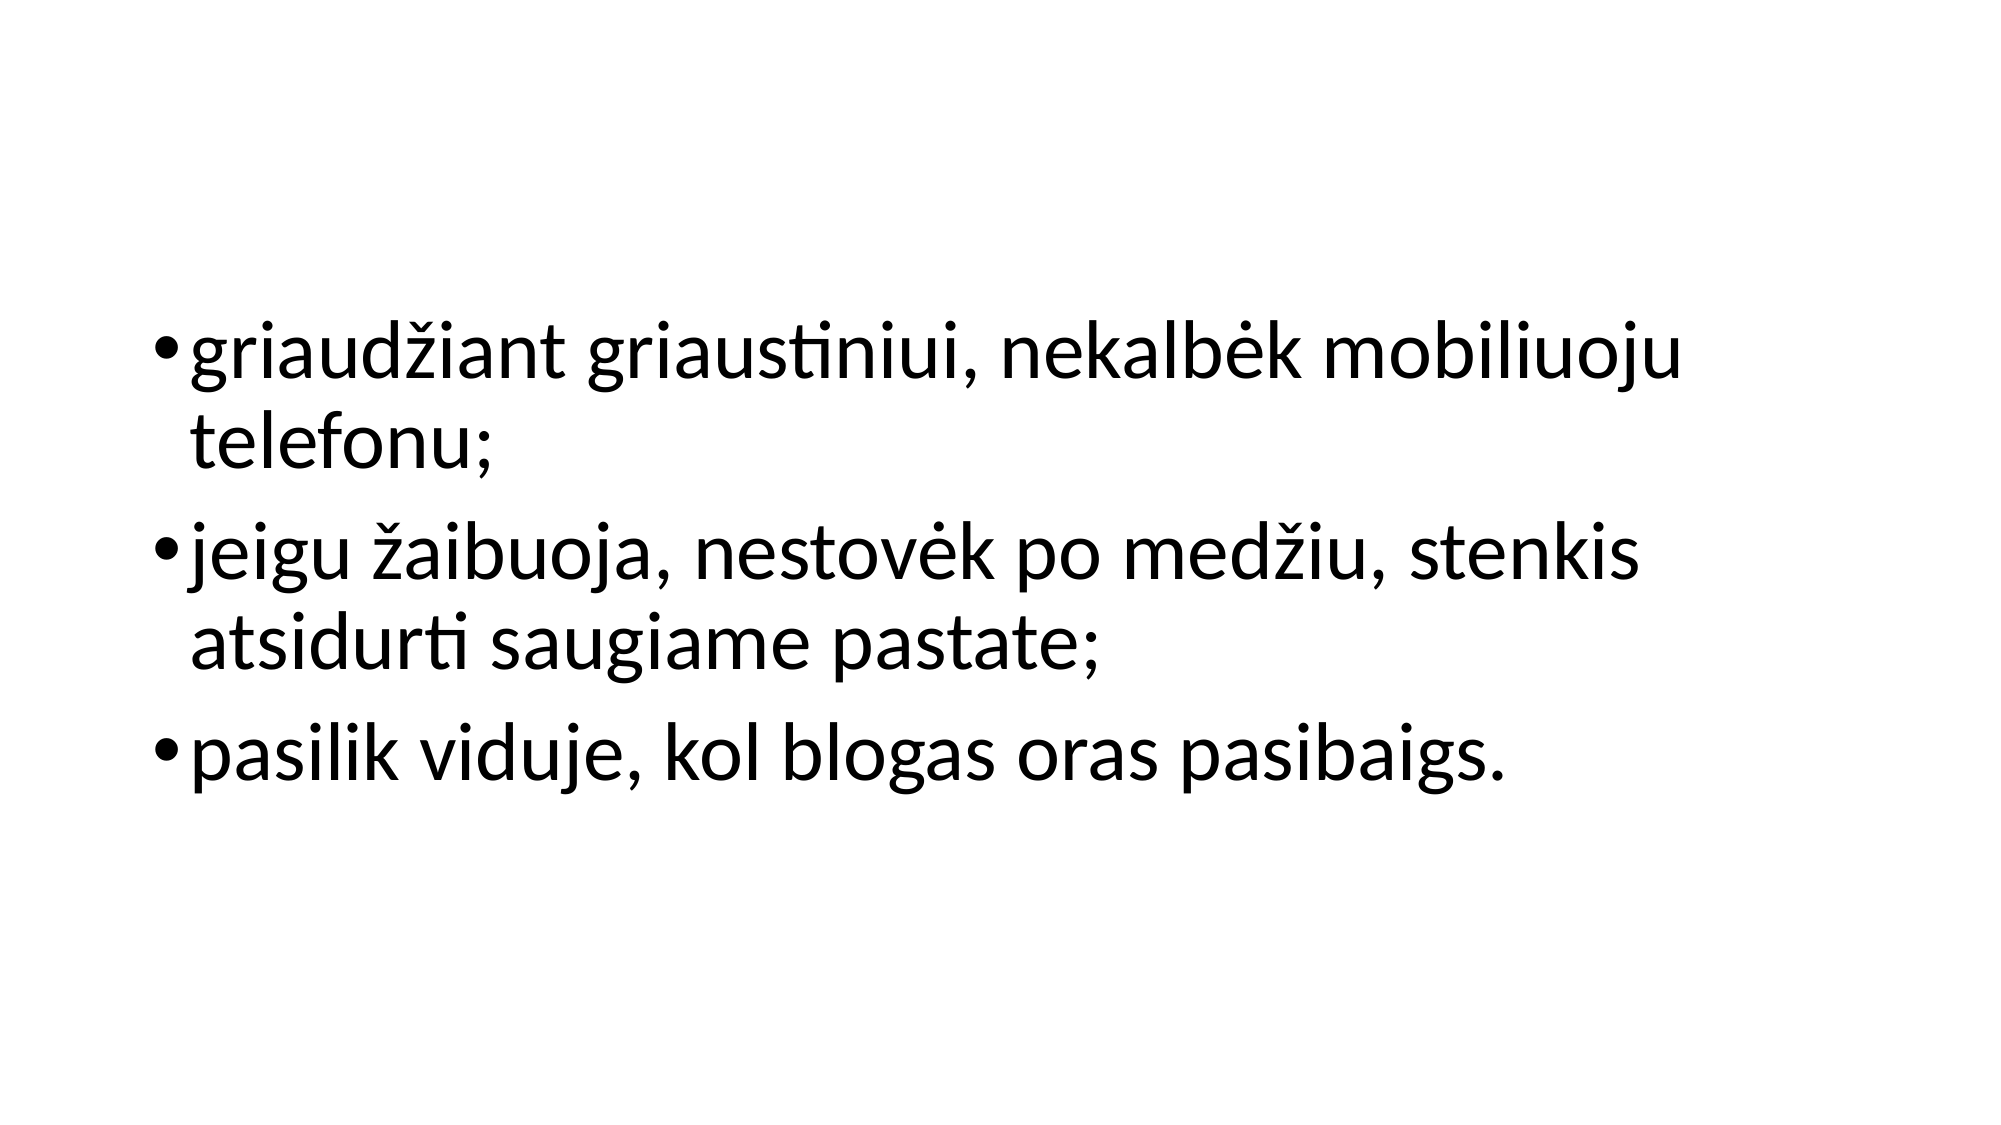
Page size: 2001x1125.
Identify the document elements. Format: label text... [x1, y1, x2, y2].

list griaudžiant griaustiniui, nekalbėk mobiliuoju telefonu; jeigu žaibuoja, nestovėk po medžiu, stenkis atsidurti saugiame pastate; pasilik viduje, kol blogas oras pasibaigs. [137, 299, 1863, 1014]
